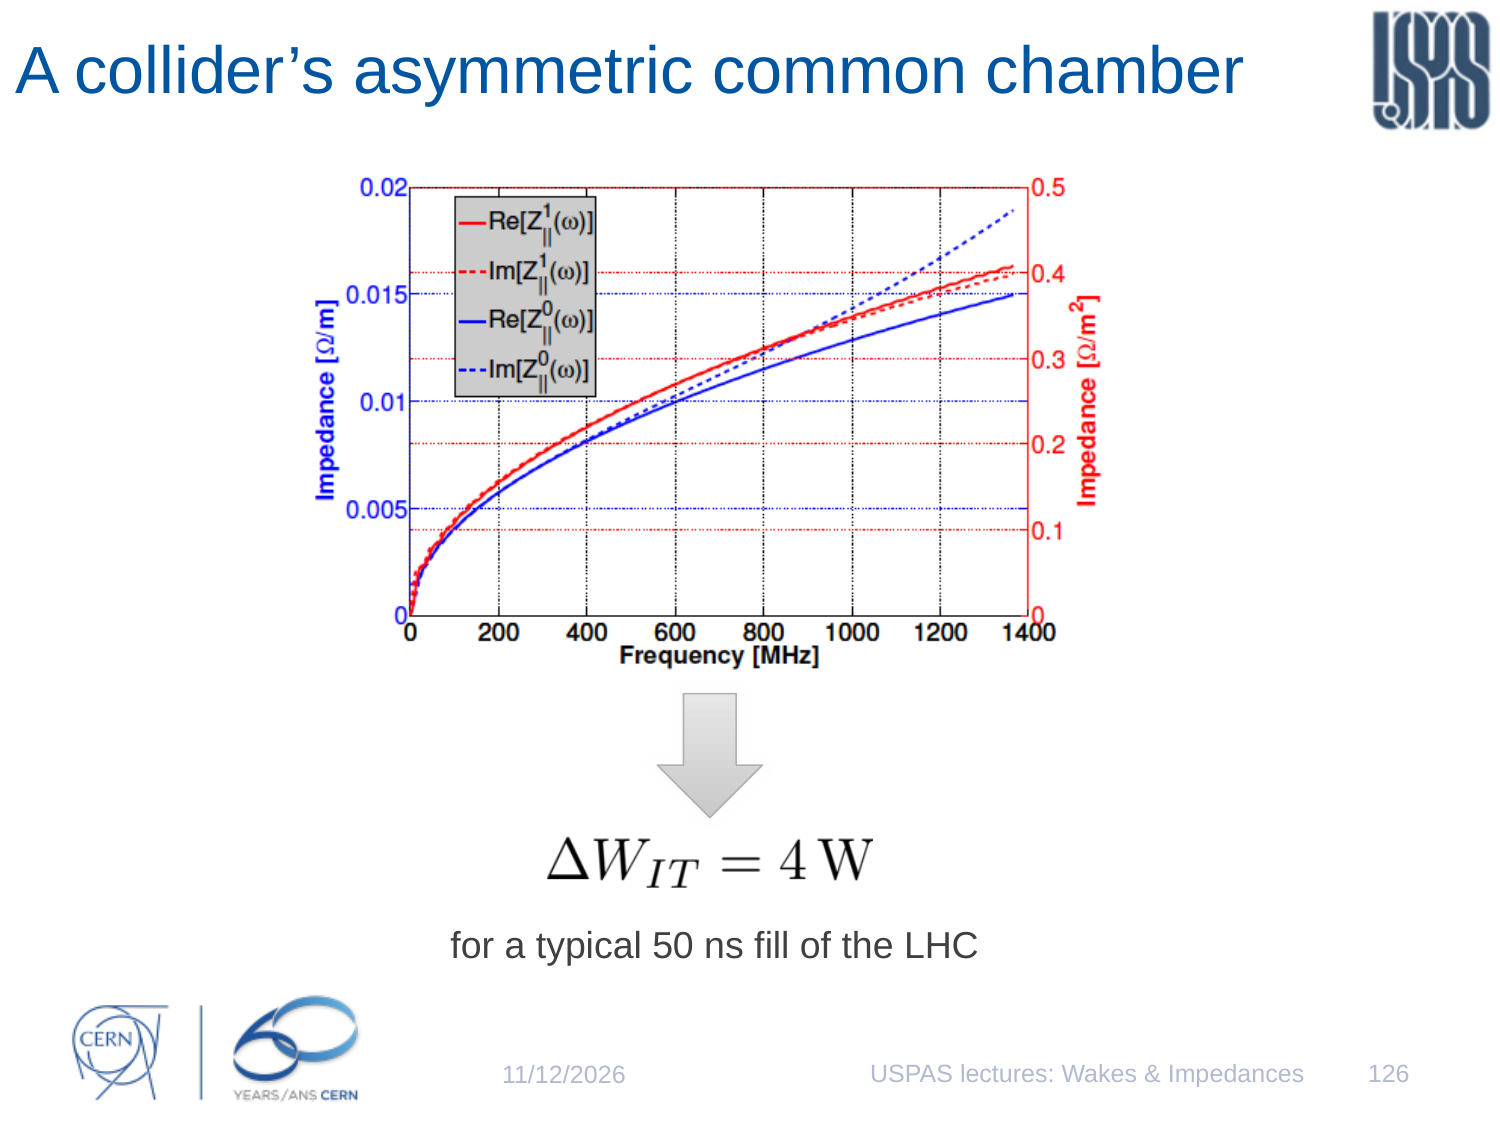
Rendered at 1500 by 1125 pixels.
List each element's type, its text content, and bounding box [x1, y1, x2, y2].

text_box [308, 157, 1112, 974]
picture [1365, 0, 1500, 142]
title A collider’s asymmetric common chamber [7, 23, 1358, 112]
slide_number 126 [1342, 1042, 1425, 1103]
footer USPAS lectures: Wakes & Impedances [850, 1042, 1326, 1103]
picture [49, 982, 381, 1125]
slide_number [487, 1043, 838, 1104]
